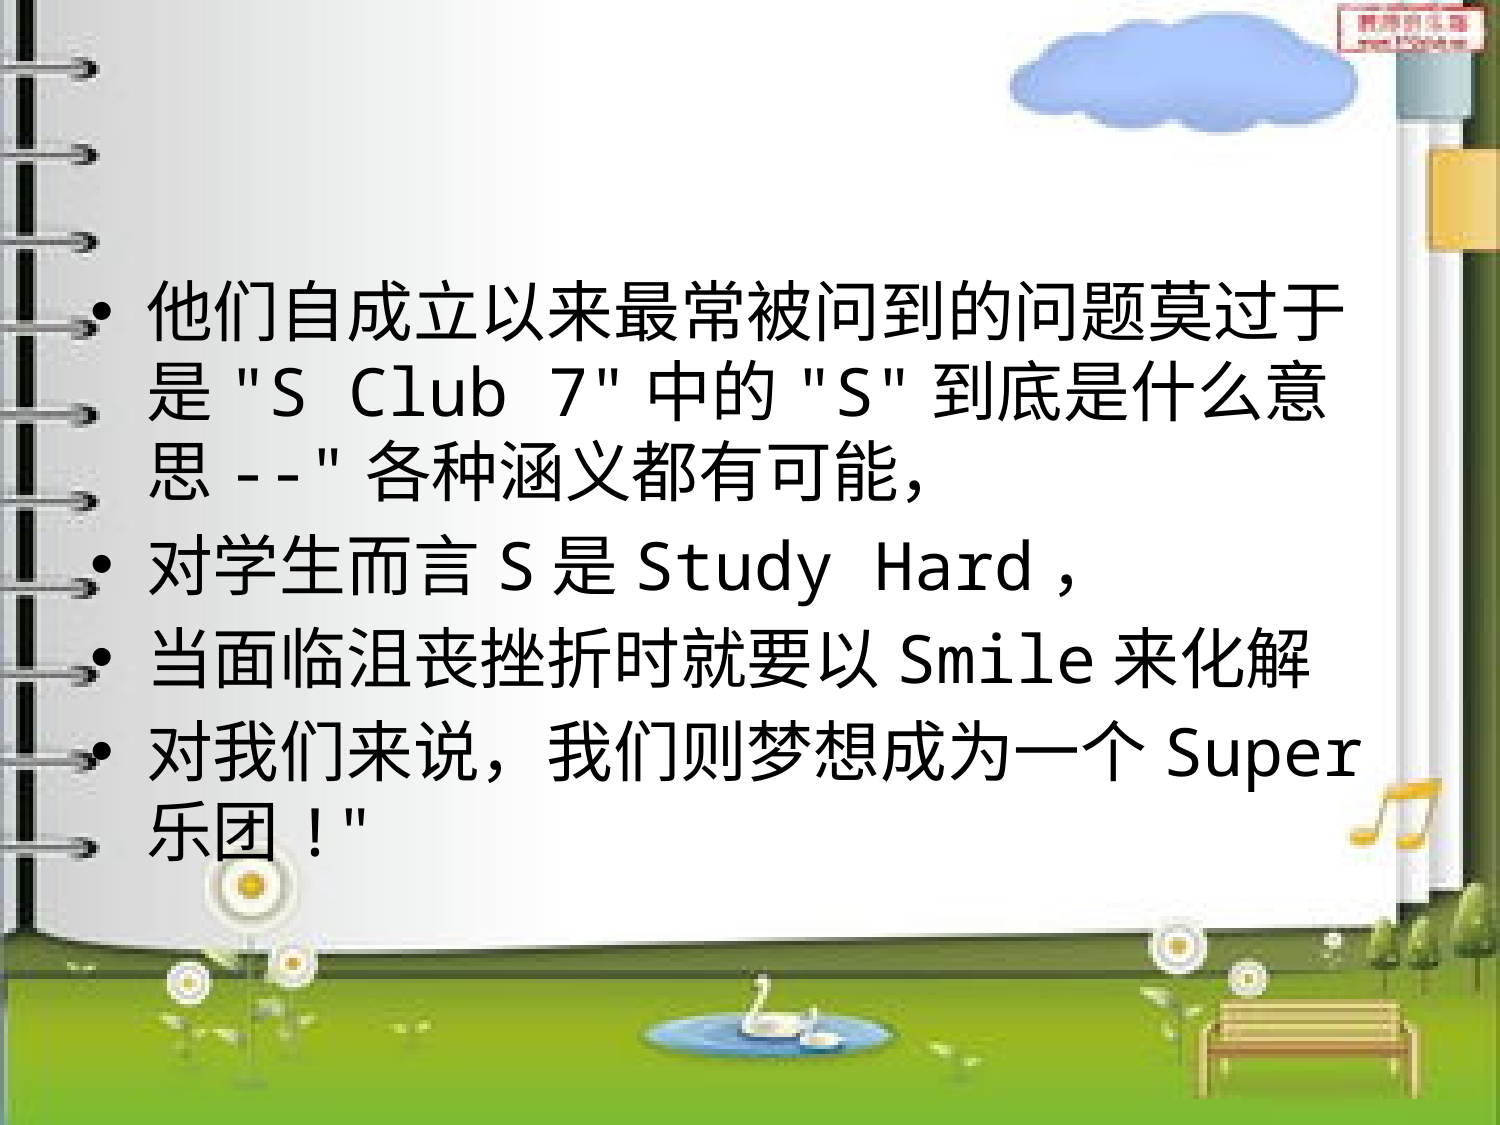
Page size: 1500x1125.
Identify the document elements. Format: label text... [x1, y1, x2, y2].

picture [0, 0, 1500, 1125]
list 他们自成立以来最常被问到的问题莫过于是"S Club 7"中的"S"到底是什么意思--"各种涵义都有可能， 对学生而言S是Study Hard， 当面临沮丧挫折时就要以Smile来化解 对我们来说，我们则梦想成为一个Super乐团!" [75, 262, 1425, 1005]
